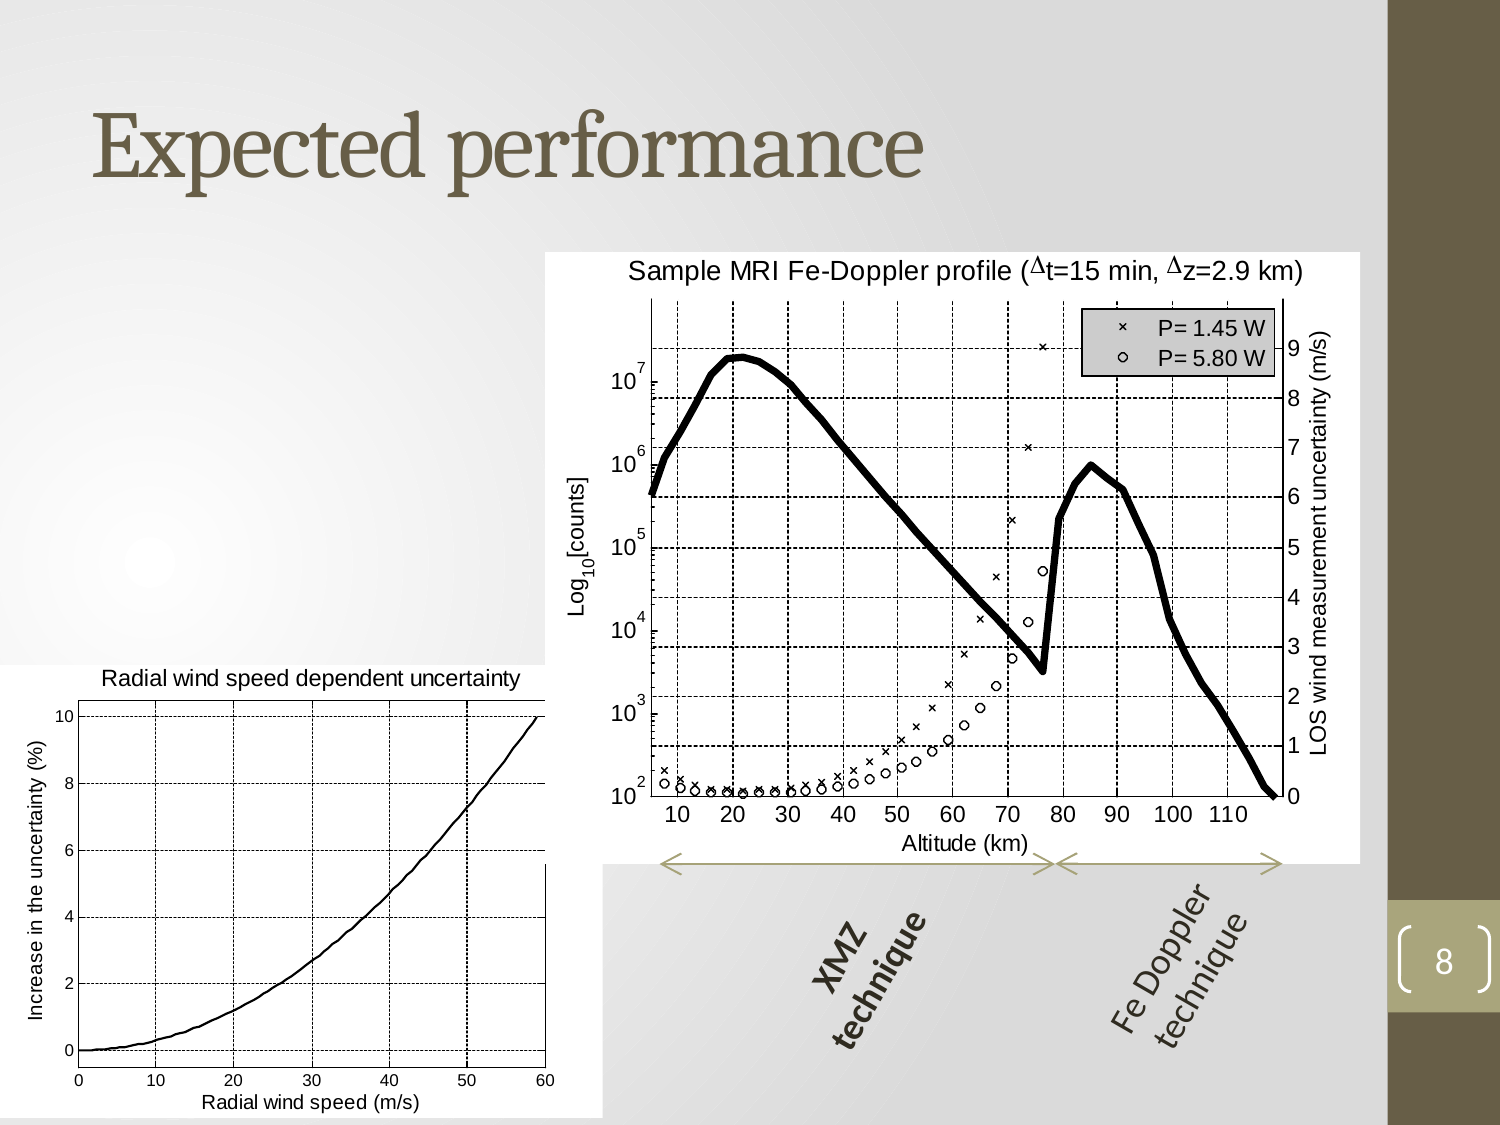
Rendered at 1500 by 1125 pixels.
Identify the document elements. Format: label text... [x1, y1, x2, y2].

slide_number 8 [1397, 925, 1492, 994]
title Expected performance [75, 45, 1325, 233]
text_box Fe Doppler technique [1084, 872, 1273, 1079]
text_box XMZ technique [765, 872, 949, 1075]
picture [0, 251, 1361, 1118]
